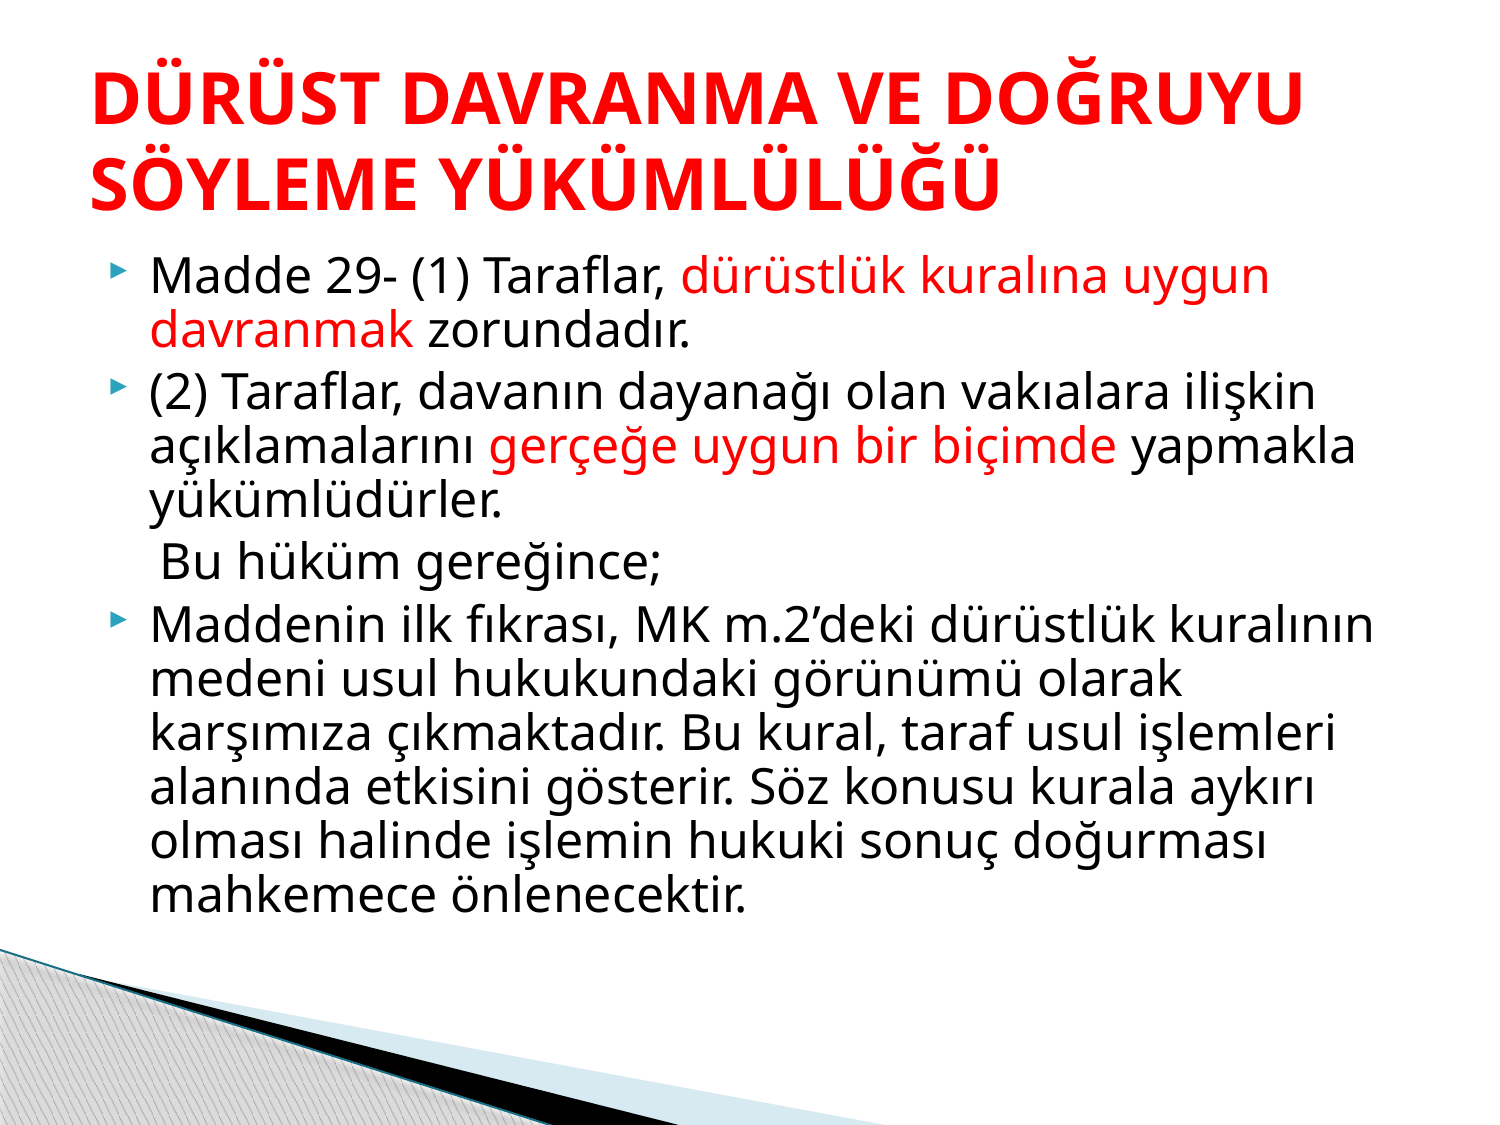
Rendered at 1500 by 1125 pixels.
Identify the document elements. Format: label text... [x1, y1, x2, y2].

list Madde 29- (1) Taraflar, dürüstlük kuralına uygun davranmak zorundadır. (2) Taraflar, davanın dayanağı olan vakıalara ilişkin açıklamalarını gerçeğe uygun bir biçimde yapmakla yükümlüdürler. Bu hüküm gereğince; Maddenin ilk fıkrası, MK m.2’deki dürüstlük kuralının medeni usul hukukundaki görünümü olarak karşımıza çıkmaktadır. Bu kural, taraf usul işlemleri alanında etkisini gösterir. Söz konusu kurala aykırı olması halinde işlemin hukuki sonuç doğurması mahkemece önlenecektir. [75, 243, 1425, 986]
title DÜRÜST DAVRANMA VE DOĞRUYU SÖYLEME YÜKÜMLÜLÜĞÜ [75, 45, 1425, 233]
